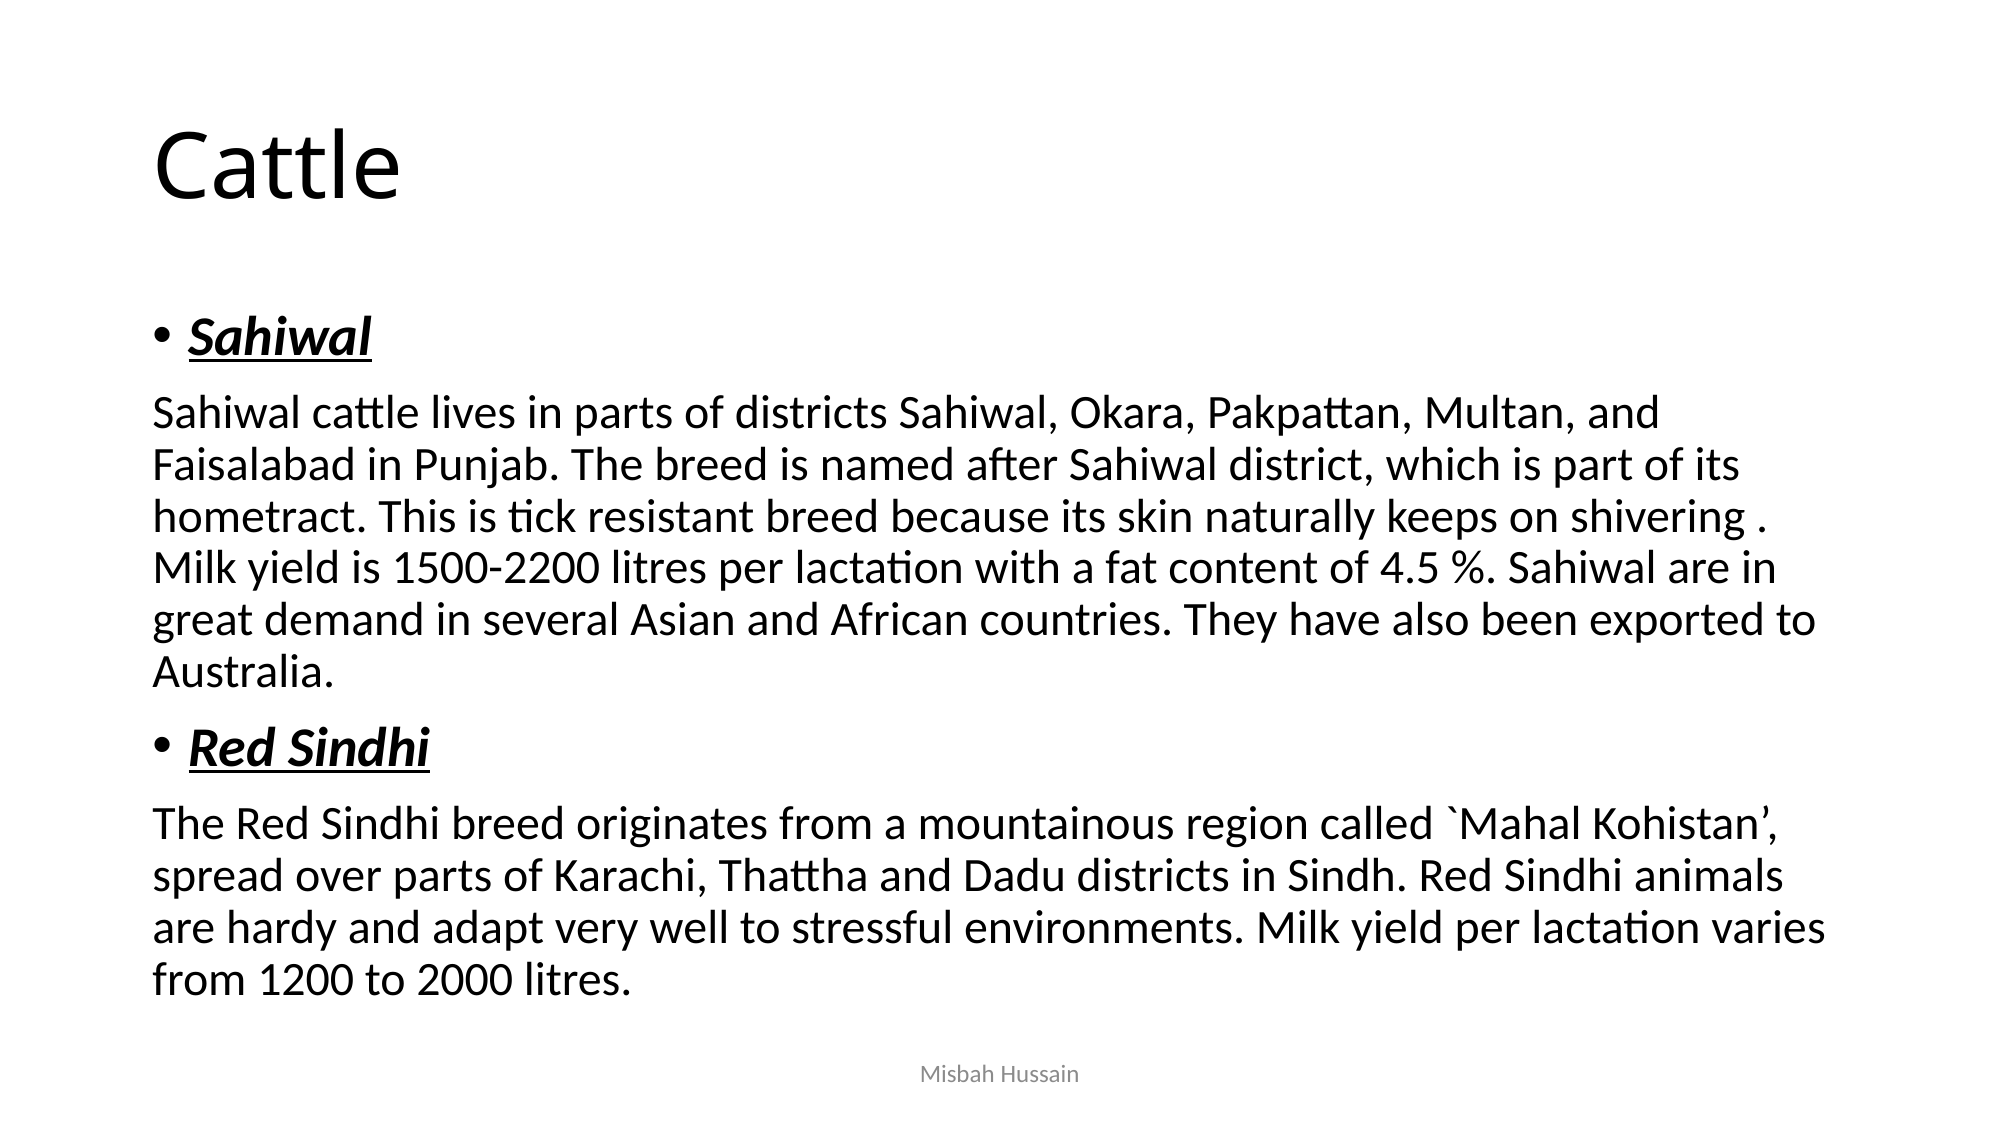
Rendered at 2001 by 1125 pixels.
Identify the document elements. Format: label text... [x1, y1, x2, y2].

footer Misbah Hussain [662, 1042, 1338, 1103]
title Cattle [137, 59, 1863, 278]
list Sahiwal Sahiwal cattle lives in parts of districts Sahiwal, Okara, Pakpattan, Multan, and Faisalabad in Punjab. The breed is named after Sahiwal district, which is part of its hometract. This is tick resistant breed because its skin naturally keeps on shivering . Milk yield is 1500-2200 litres per lactation with a fat content of 4.5 %. Sahiwal are in great demand in several Asian and African countries. They have also been exported to Australia. Red Sindhi The Red Sindhi breed originates from a mountainous region called `Mahal Kohistan’, spread over parts of Karachi, Thattha and Dadu districts in Sindh. Red Sindhi animals are hardy and adapt very well to stressful environments. Milk yield per lactation varies from 1200 to 2000 litres. [137, 299, 1863, 1014]
